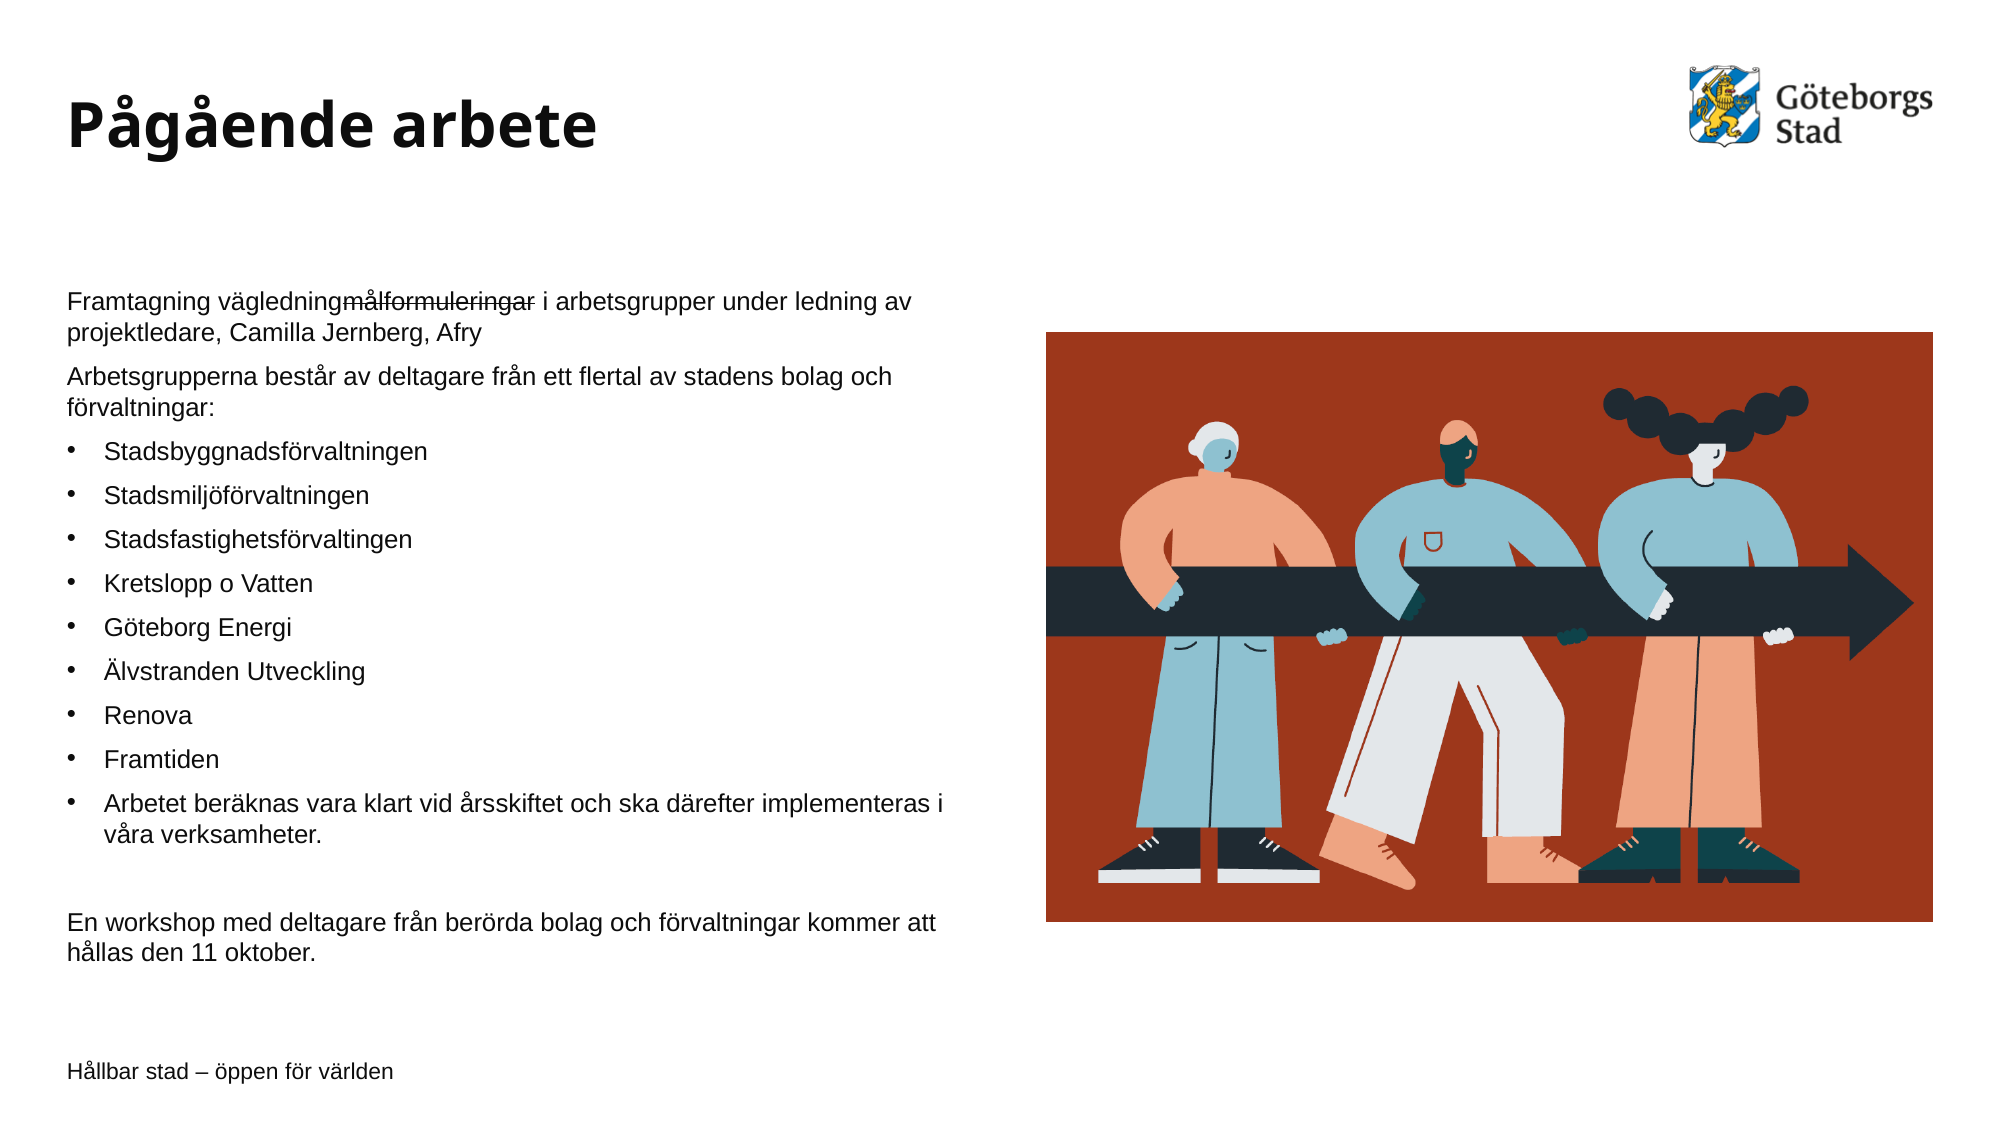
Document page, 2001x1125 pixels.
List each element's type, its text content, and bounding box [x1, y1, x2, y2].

title Pågående arbete [66, 66, 1572, 188]
picture [1046, 332, 1933, 923]
text_box Framtagning vägledningmålformuleringar i arbetsgrupper under ledning av projektledare, Camilla Jernberg, Afry Arbetsgrupperna består av deltagare från ett flertal av stadens bolag och förvaltningar: Stadsbyggnadsförvaltningen Stadsmiljöförvaltningen Stadsfastighetsförvaltingen Kretslopp o Vatten Göteborg Energi Älvstranden Utveckling Renova Framtiden Arbetet beräknas vara klart vid årsskiftet och ska därefter implementeras i våra verksamheter. En workshop med deltagare från berörda bolag och förvaltningar kommer att hållas den 11 oktober. [66, 284, 953, 970]
picture [1689, 65, 1933, 148]
